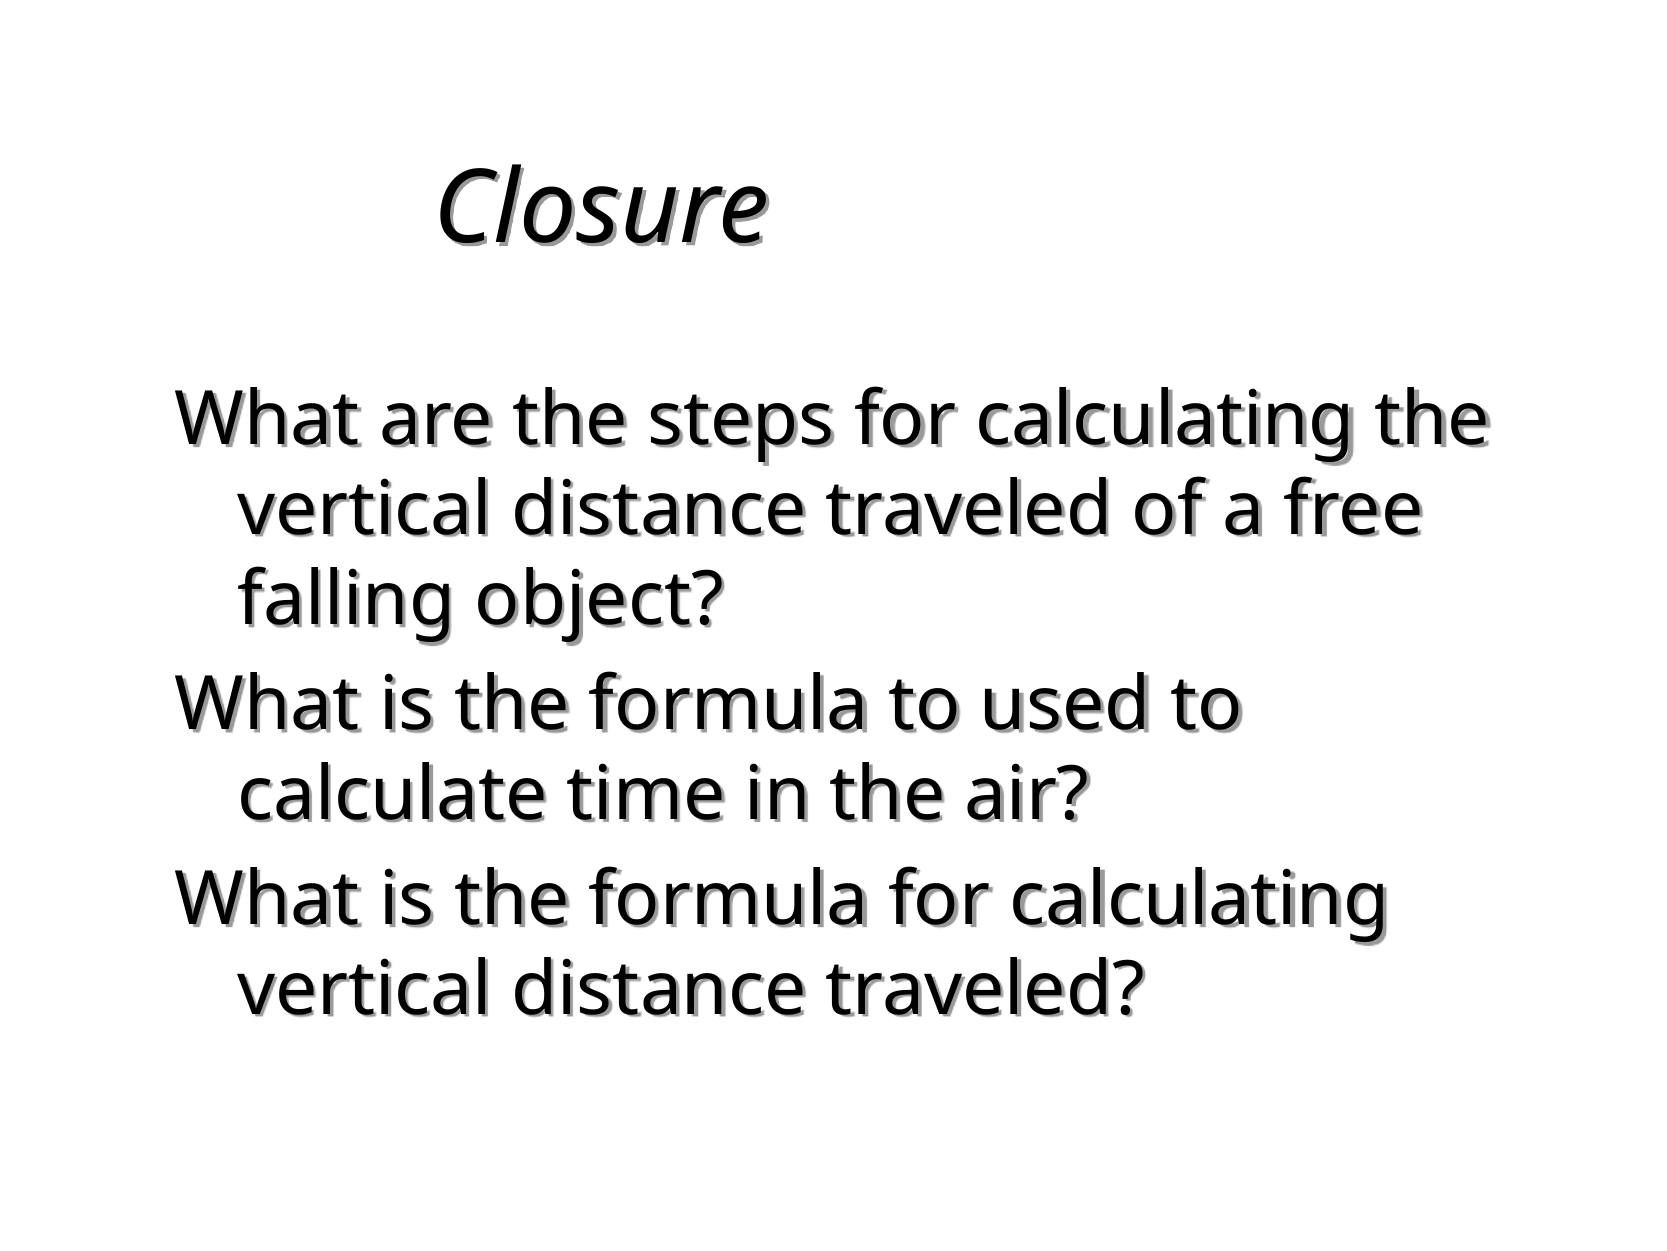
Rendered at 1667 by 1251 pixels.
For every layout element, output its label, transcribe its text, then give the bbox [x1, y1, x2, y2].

list What are the steps for calculating the vertical distance traveled of a free falling object? What is the formula to used to calculate time in the air? What is the formula for calculating vertical distance traveled? [158, 360, 1542, 1112]
title Closure [416, 83, 1542, 320]
